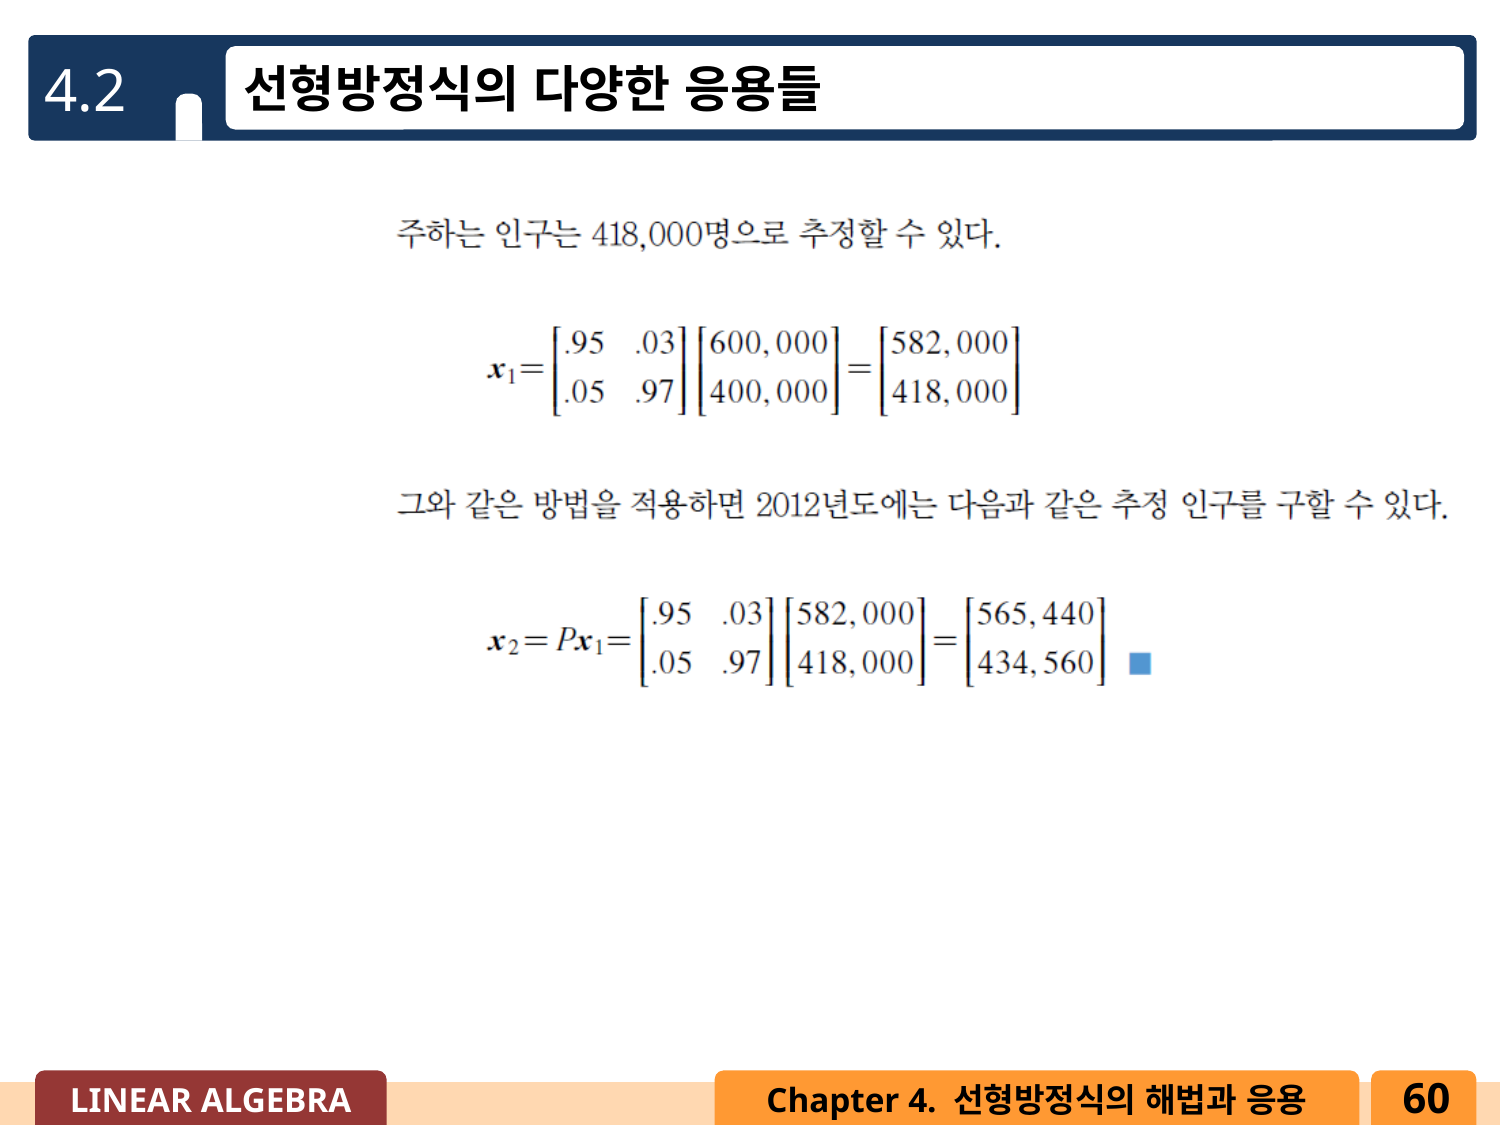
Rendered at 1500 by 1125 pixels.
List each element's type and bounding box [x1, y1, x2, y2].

text_box [0, 1070, 1500, 1125]
picture [336, 196, 1479, 705]
text_box [28, 34, 1477, 141]
